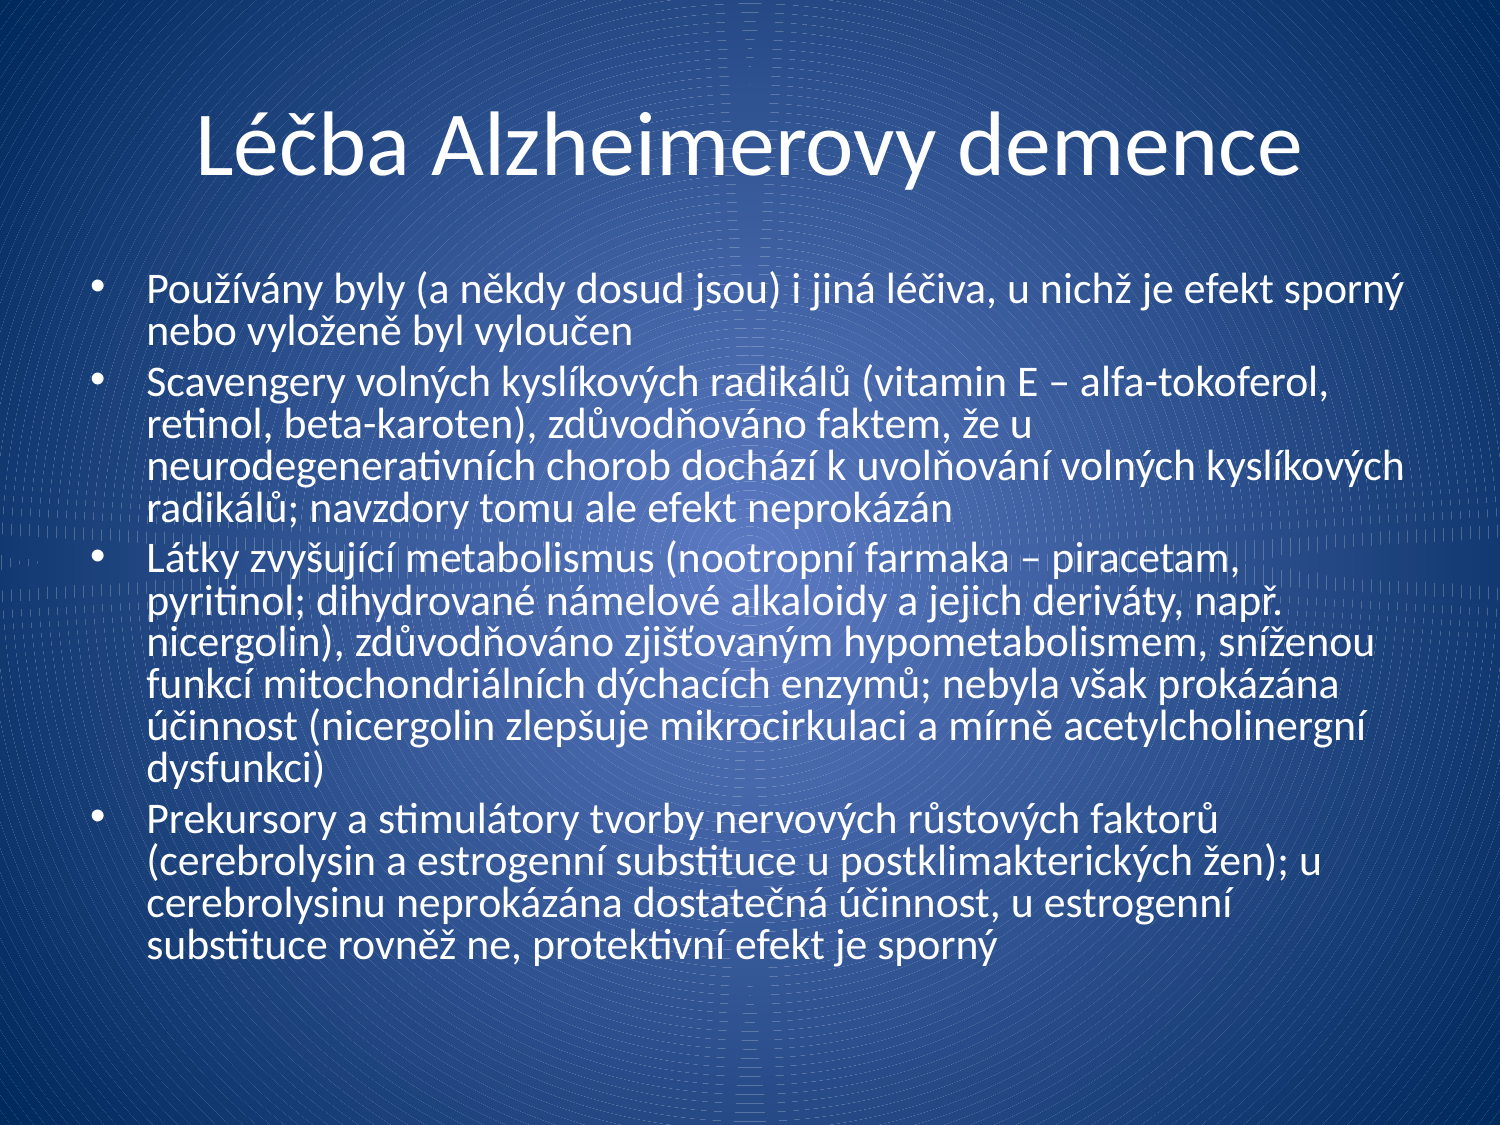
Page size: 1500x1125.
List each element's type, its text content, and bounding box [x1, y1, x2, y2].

title Léčba Alzheimerovy demence [74, 44, 1426, 233]
list Používány byly (a někdy dosud jsou) i jiná léčiva, u nichž je efekt sporný nebo vyloženě byl vyloučen Scavengery volných kyslíkových radikálů (vitamin E – alfa-tokoferol, retinol, beta-karoten), zdůvodňováno faktem, že u neurodegenerativních chorob dochází k uvolňování volných kyslíkových radikálů; navzdory tomu ale efekt neprokázán Látky zvyšující metabolismus (nootropní farmaka – piracetam, pyritinol; dihydrované námelové alkaloidy a jejich deriváty, např. nicergolin), zdůvodňováno zjišťovaným hypometabolismem, sníženou funkcí mitochondriálních dýchacích enzymů; nebyla však prokázána účinnost (nicergolin zlepšuje mikrocirkulaci a mírně acetylcholinergní dysfunkci) Prekursory a stimulátory tvorby nervových růstových faktorů (cerebrolysin a estrogenní substituce u postklimakterických žen); u cerebrolysinu neprokázána dostatečná účinnost, u estrogenní substituce rovněž ne, protektivní efekt je sporný [74, 262, 1426, 1006]
